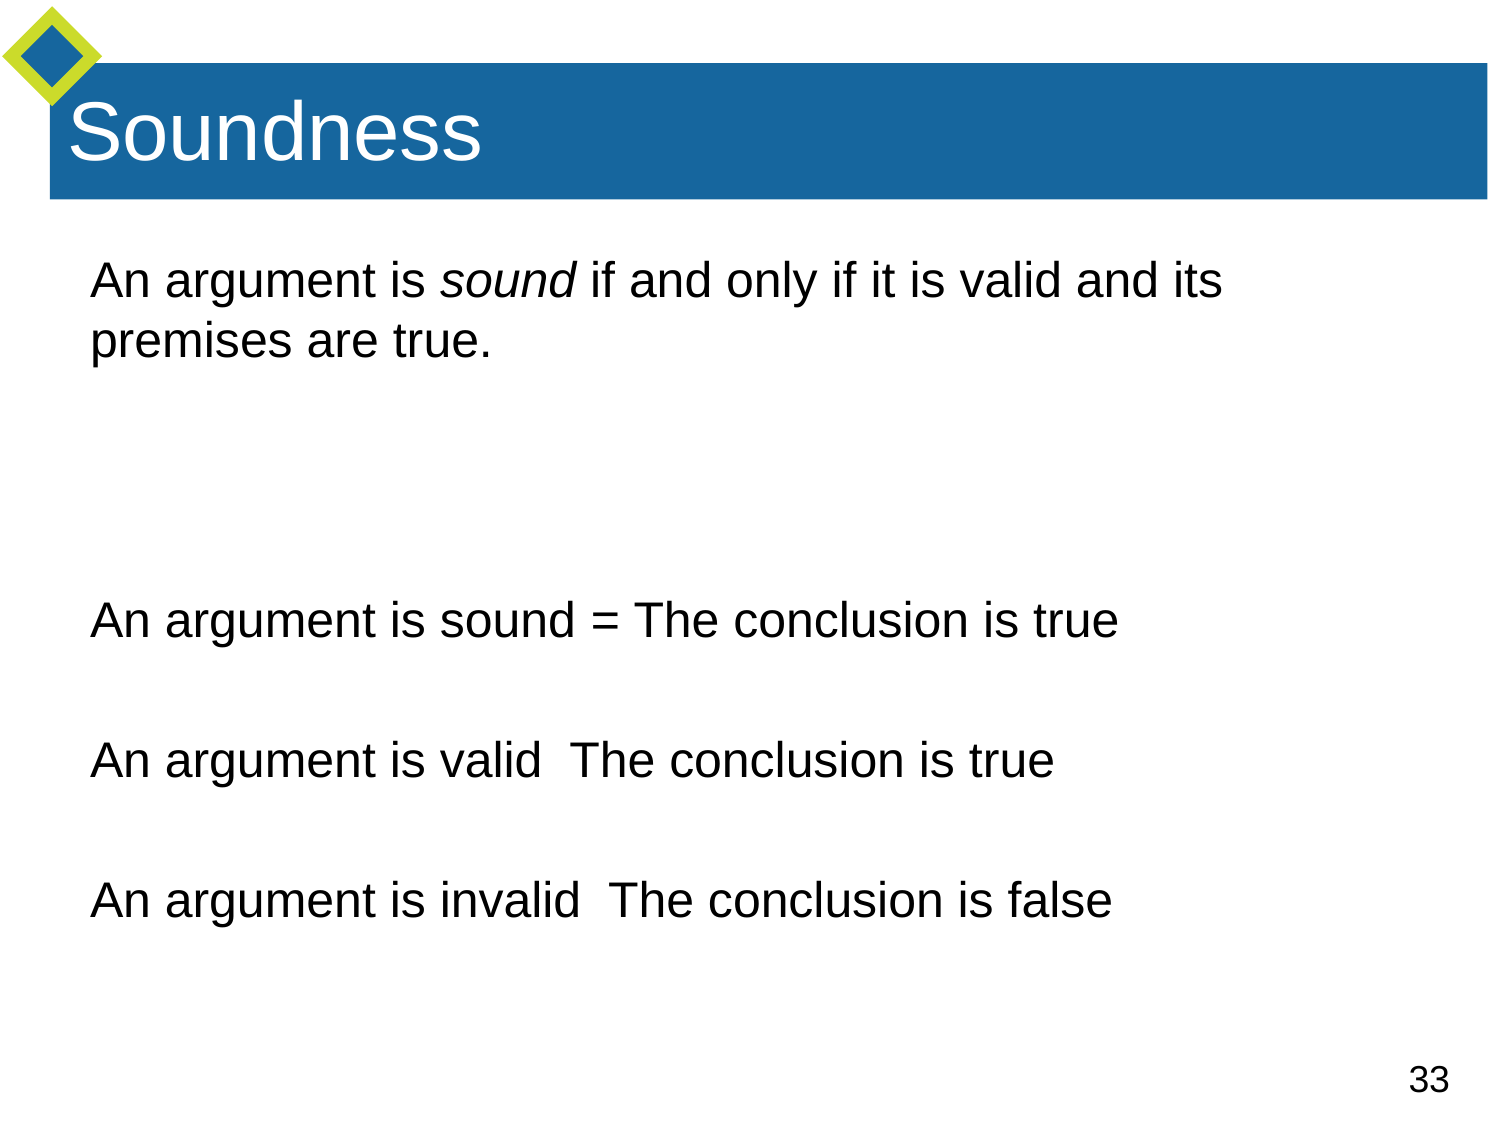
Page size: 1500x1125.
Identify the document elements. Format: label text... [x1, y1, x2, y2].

title Soundness [52, 33, 1403, 221]
